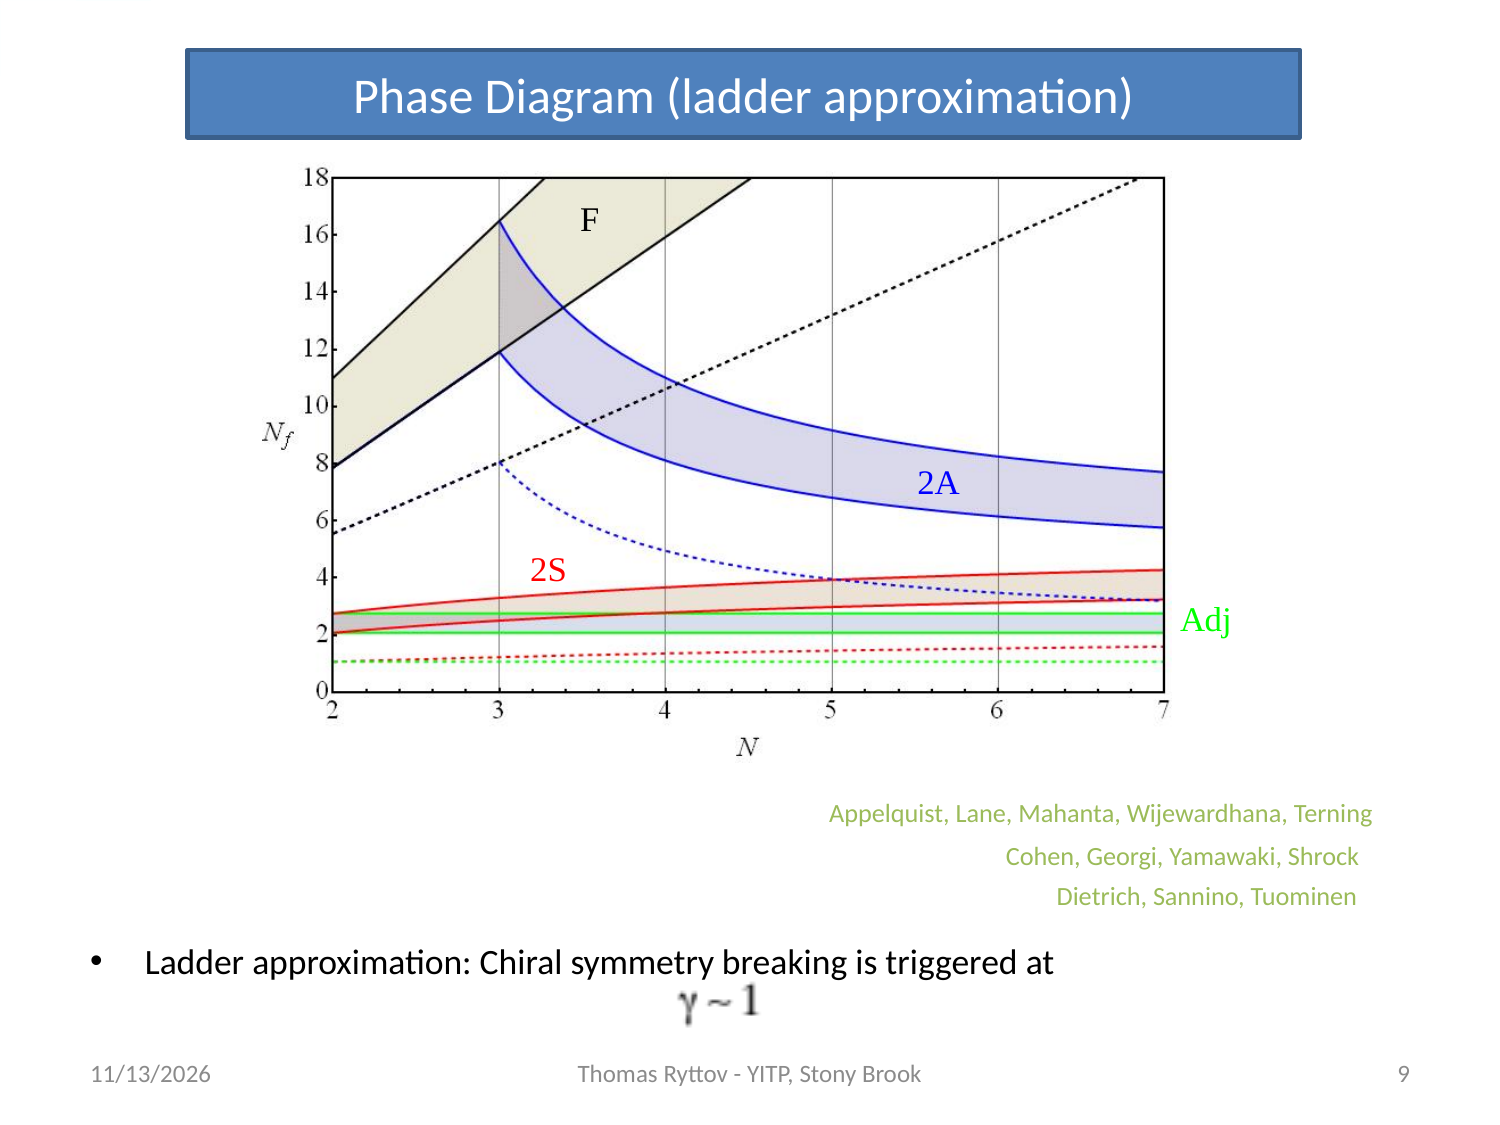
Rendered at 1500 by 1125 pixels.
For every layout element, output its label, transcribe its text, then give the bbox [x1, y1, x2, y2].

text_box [911, 462, 968, 501]
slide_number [75, 1042, 425, 1103]
list Appelquist, Lane, Mahanta, Wijewardhana, Terning Cohen, Georgi, Yamawaki, Shrock Dietrich, Sannino, Tuominen Ladder approximation: Chiral symmetry breaking is triggered at [75, 174, 1425, 1005]
picture [262, 162, 1172, 764]
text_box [574, 199, 604, 238]
footer Thomas Ryttov - YITP, Stony Brook [512, 1042, 988, 1103]
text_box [673, 974, 765, 1032]
slide_number 9 [1074, 1042, 1425, 1103]
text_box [524, 549, 572, 591]
text_box Phase Diagram (ladder approximation) [185, 48, 1302, 140]
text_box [1174, 599, 1237, 647]
